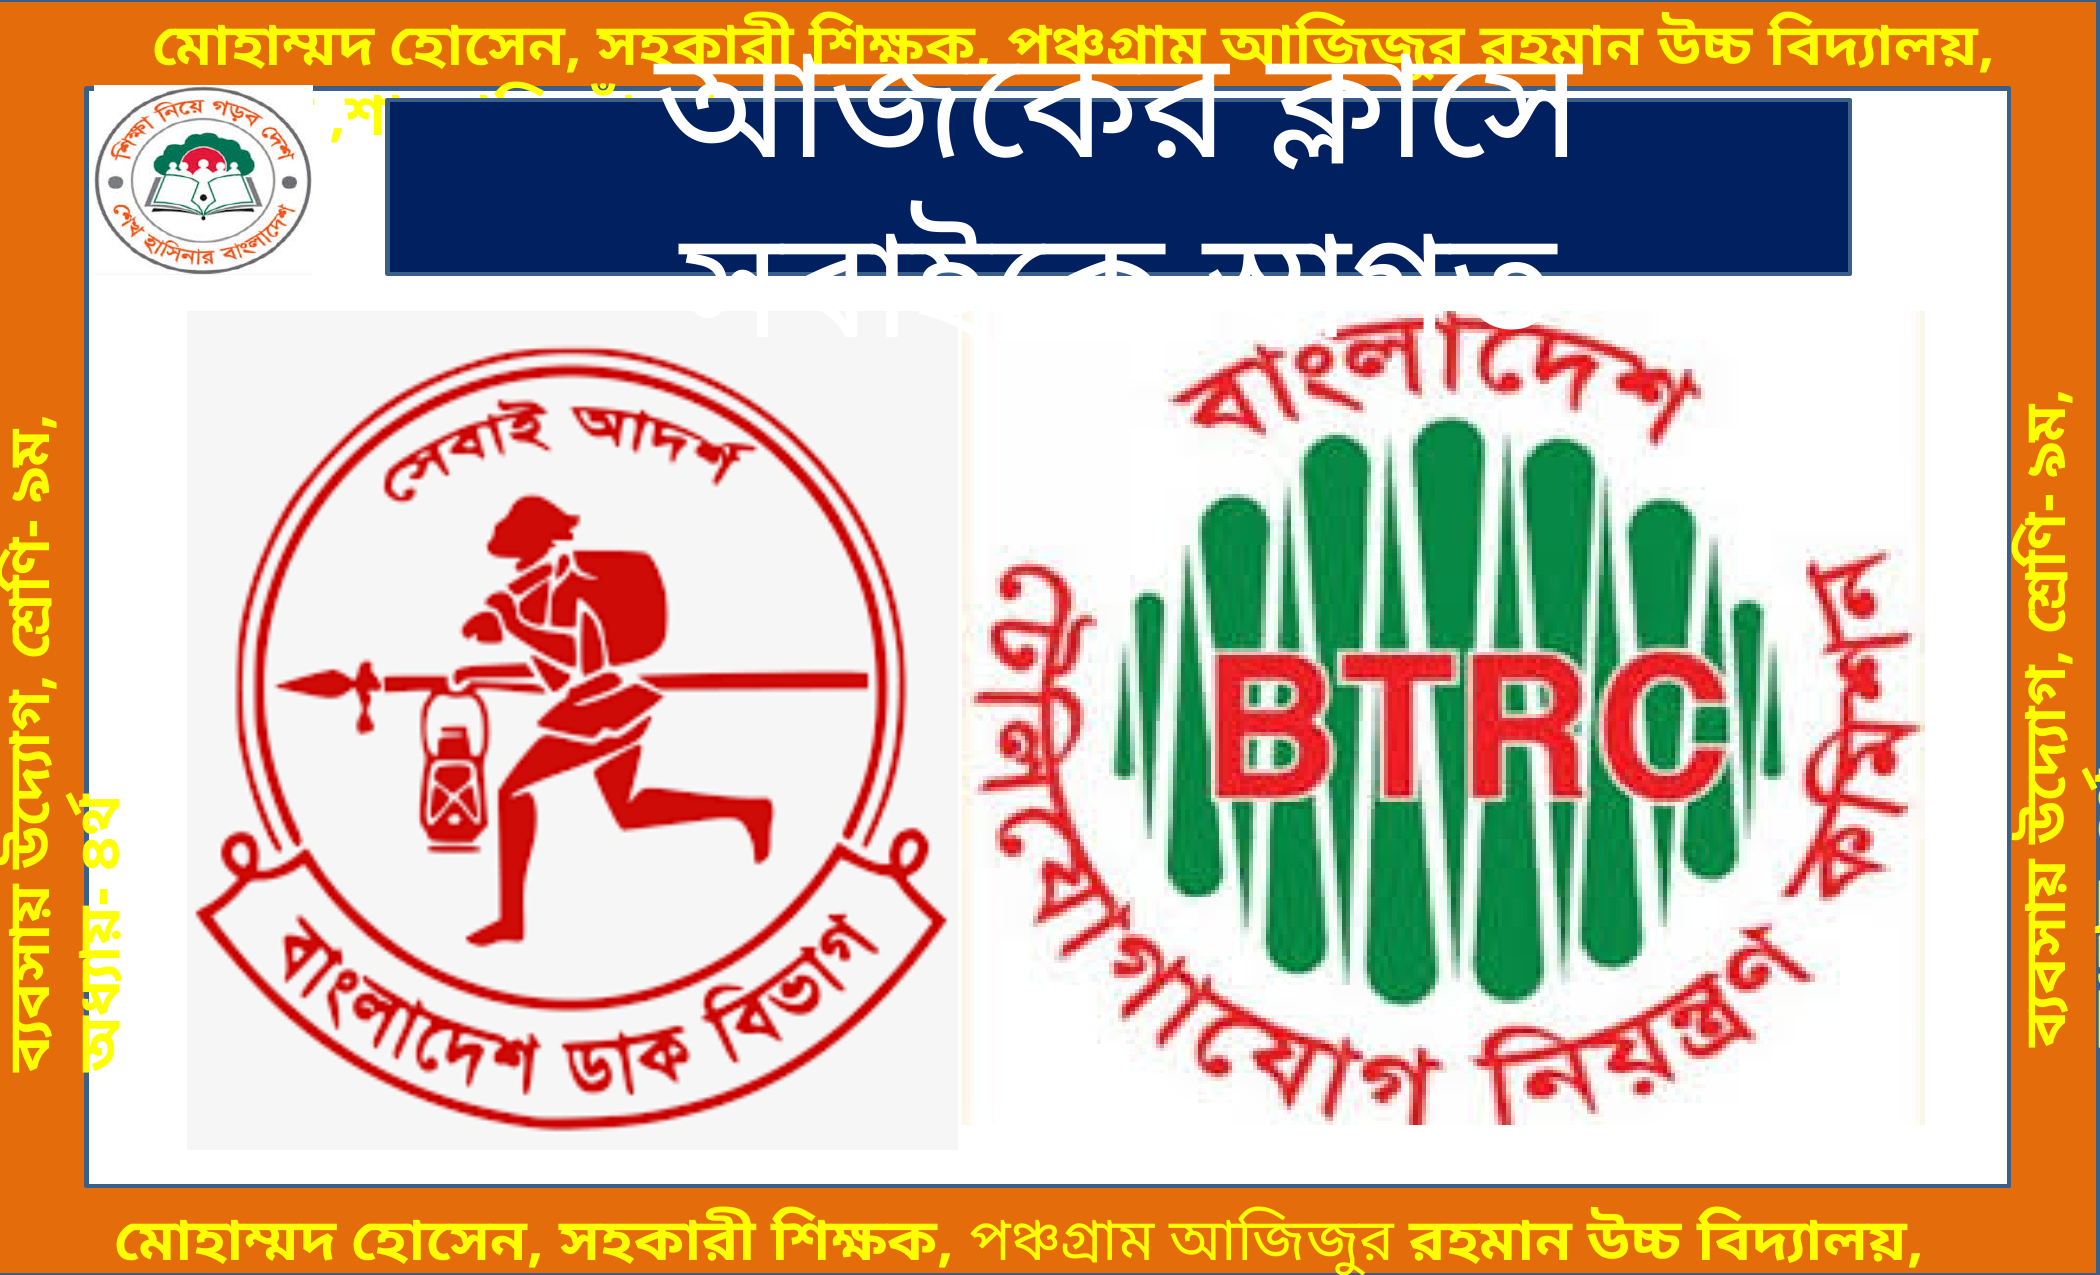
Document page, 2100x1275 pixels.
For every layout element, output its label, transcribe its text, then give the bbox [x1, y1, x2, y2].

text_box আজকের ক্লাসে সবাইকে স্বাগত [385, 98, 1852, 276]
picture [187, 311, 958, 1151]
picture [962, 311, 1926, 1126]
picture [94, 85, 313, 275]
